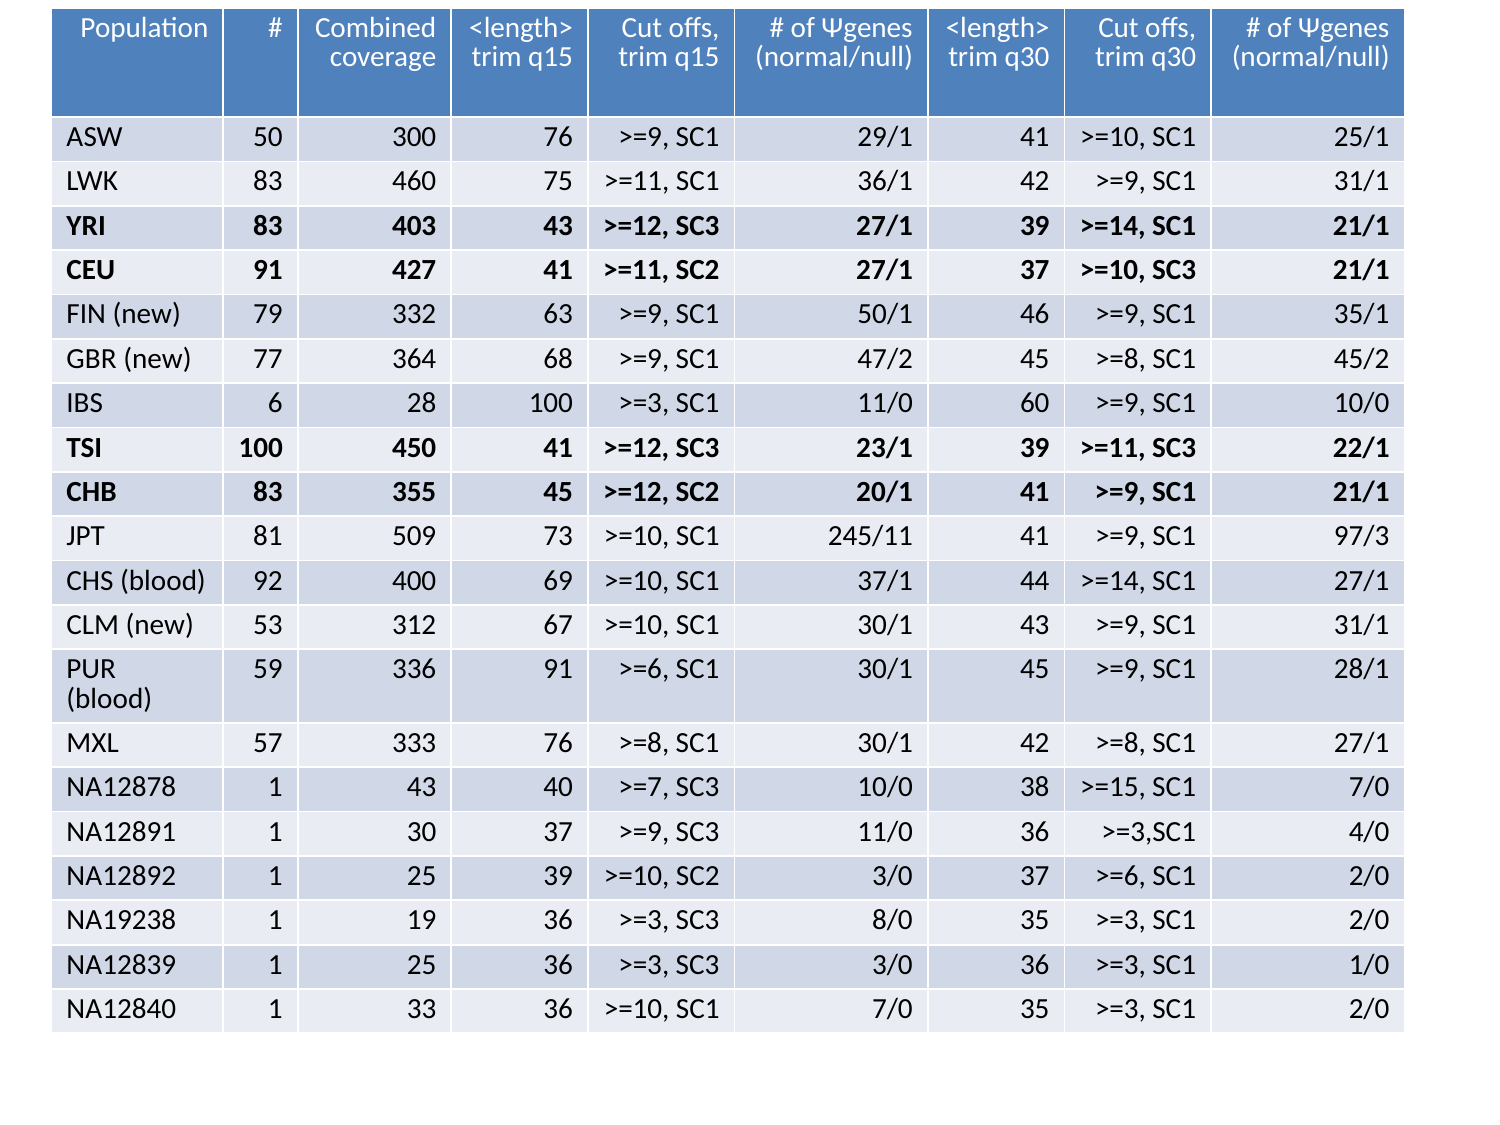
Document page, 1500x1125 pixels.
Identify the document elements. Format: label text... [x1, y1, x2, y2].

table_cell 68 [452, 340, 587, 382]
table_cell 67 [452, 606, 587, 648]
table_cell TSI [52, 428, 222, 471]
table_cell 1 [224, 946, 297, 988]
table_cell >=6, SC1 [1065, 857, 1210, 899]
table_cell 1 [224, 901, 297, 944]
table_cell 336 [299, 650, 450, 722]
table_cell PUR (blood) [52, 650, 222, 722]
table_cell 43 [452, 207, 587, 249]
table_cell 30/1 [735, 650, 927, 722]
table_cell 11/0 [735, 812, 927, 855]
table_cell 4/0 [1212, 812, 1404, 855]
table_cell 35/1 [1212, 295, 1404, 338]
table_cell CLM (new) [52, 606, 222, 648]
table_cell 40 [452, 768, 587, 811]
table_cell 2/0 [1212, 857, 1404, 899]
table_cell >=7, SC3 [589, 768, 734, 811]
table_cell 27/1 [1212, 561, 1404, 604]
table_cell 44 [929, 561, 1064, 604]
table_cell 28 [299, 384, 450, 427]
table_cell 41 [929, 473, 1064, 515]
table_cell 10/0 [1212, 384, 1404, 427]
table_cell 300 [299, 118, 450, 161]
table_cell >=9, SC1 [1065, 517, 1210, 560]
table_cell 79 [224, 295, 297, 338]
table_cell >=12, SC3 [589, 428, 734, 471]
table_cell 83 [224, 473, 297, 515]
table_cell 31/1 [1212, 162, 1404, 205]
table_cell 6 [224, 384, 297, 427]
table_cell 20/1 [735, 473, 927, 515]
table_cell 57 [224, 724, 297, 766]
table_cell ASW [52, 118, 222, 161]
table_cell 8/0 [735, 901, 927, 944]
table_cell >=6, SC1 [589, 650, 734, 722]
table_cell 37/1 [735, 561, 927, 604]
table_cell 35 [929, 901, 1064, 944]
table_cell MXL [52, 724, 222, 766]
table_cell 27/1 [1212, 724, 1404, 766]
table_header <length> trim q15 [452, 9, 587, 116]
table_cell 30 [299, 812, 450, 855]
table_cell 45 [452, 473, 587, 515]
table_cell 45 [929, 340, 1064, 382]
table_cell 450 [299, 428, 450, 471]
table_cell IBS [52, 384, 222, 427]
table_cell >=10, SC1 [1065, 118, 1210, 161]
table_cell >=9, SC1 [589, 295, 734, 338]
table_cell 60 [929, 384, 1064, 427]
table_cell 25 [299, 946, 450, 988]
table_cell 83 [224, 207, 297, 249]
table_header # [224, 9, 297, 116]
table_cell 11/0 [735, 384, 927, 427]
table_cell 35 [929, 990, 1064, 1032]
table_cell 21/1 [1212, 207, 1404, 249]
table_cell 50 [224, 118, 297, 161]
table_cell 27/1 [735, 251, 927, 294]
table_header <length> trim q30 [929, 9, 1064, 116]
table_cell 59 [224, 650, 297, 722]
table_cell CHS (blood) [52, 561, 222, 604]
table_cell 21/1 [1212, 251, 1404, 294]
table_cell 427 [299, 251, 450, 294]
table_cell 332 [299, 295, 450, 338]
table_header # of Ψgenes (normal/null) [735, 9, 927, 116]
table_cell 30/1 [735, 724, 927, 766]
table_cell >=14, SC1 [1065, 207, 1210, 249]
table_cell 53 [224, 606, 297, 648]
table_cell >=8, SC1 [589, 724, 734, 766]
table_cell >=10, SC2 [589, 857, 734, 899]
table_cell NA12840 [52, 990, 222, 1032]
table_cell 39 [929, 207, 1064, 249]
table_cell >=9, SC1 [589, 340, 734, 382]
table_cell 23/1 [735, 428, 927, 471]
table_cell 45/2 [1212, 340, 1404, 382]
table_cell NA12839 [52, 946, 222, 988]
table_cell >=10, SC1 [589, 561, 734, 604]
table_cell 312 [299, 606, 450, 648]
table_cell 1 [224, 990, 297, 1032]
table_cell >=10, SC3 [1065, 251, 1210, 294]
table_cell NA12891 [52, 812, 222, 855]
table_cell >=12, SC3 [589, 207, 734, 249]
table_cell >=8, SC1 [1065, 724, 1210, 766]
table_cell 83 [224, 162, 297, 205]
table_cell 97/3 [1212, 517, 1404, 560]
table_cell 43 [299, 768, 450, 811]
table_cell 30/1 [735, 606, 927, 648]
table_cell YRI [52, 207, 222, 249]
table_cell 28/1 [1212, 650, 1404, 722]
table_cell 39 [929, 428, 1064, 471]
table_cell 3/0 [735, 946, 927, 988]
table_cell 42 [929, 162, 1064, 205]
table_cell 7/0 [1212, 768, 1404, 811]
table_cell 10/0 [735, 768, 927, 811]
table_cell 36 [452, 946, 587, 988]
table_cell 36 [452, 901, 587, 944]
table_cell >=15, SC1 [1065, 768, 1210, 811]
table_cell 1 [224, 857, 297, 899]
table_cell 76 [452, 118, 587, 161]
table_cell 100 [452, 384, 587, 427]
table_cell 19 [299, 901, 450, 944]
table_cell 41 [929, 517, 1064, 560]
table_cell >=9, SC3 [589, 812, 734, 855]
table_cell 460 [299, 162, 450, 205]
table_cell 43 [929, 606, 1064, 648]
table_cell 7/0 [735, 990, 927, 1032]
table_cell >=9, SC1 [1065, 606, 1210, 648]
table_cell 21/1 [1212, 473, 1404, 515]
table_cell >=11, SC3 [1065, 428, 1210, 471]
table_cell 41 [929, 118, 1064, 161]
table_cell >=9, SC1 [1065, 295, 1210, 338]
table_cell 45 [929, 650, 1064, 722]
table_cell 22/1 [1212, 428, 1404, 471]
table_cell 38 [929, 768, 1064, 811]
table_cell NA12892 [52, 857, 222, 899]
table_cell 91 [224, 251, 297, 294]
table_cell 47/2 [735, 340, 927, 382]
table_header Cut offs, trim q30 [1065, 9, 1210, 116]
table_cell NA19238 [52, 901, 222, 944]
table_cell LWK [52, 162, 222, 205]
table_cell 41 [452, 251, 587, 294]
table_cell 36 [929, 946, 1064, 988]
table_cell 41 [452, 428, 587, 471]
table_cell 1/0 [1212, 946, 1404, 988]
table_cell 3/0 [735, 857, 927, 899]
table_cell >=10, SC1 [589, 606, 734, 648]
table_header Combined coverage [299, 9, 450, 116]
table_cell >=9, SC1 [1065, 650, 1210, 722]
table_cell 91 [452, 650, 587, 722]
table_cell >=9, SC1 [1065, 473, 1210, 515]
table_cell 76 [452, 724, 587, 766]
table_cell 1 [224, 812, 297, 855]
table_cell 63 [452, 295, 587, 338]
table_cell FIN (new) [52, 295, 222, 338]
table_cell 2/0 [1212, 901, 1404, 944]
table_cell 403 [299, 207, 450, 249]
table_cell 509 [299, 517, 450, 560]
table_header Population [52, 9, 222, 116]
table_cell >=3, SC1 [589, 384, 734, 427]
table_cell 37 [929, 857, 1064, 899]
table_cell >=3, SC3 [589, 901, 734, 944]
table_cell 46 [929, 295, 1064, 338]
table_cell 2/0 [1212, 990, 1404, 1032]
table_cell >=3, SC1 [1065, 946, 1210, 988]
table_cell 36/1 [735, 162, 927, 205]
table_cell 69 [452, 561, 587, 604]
table_cell 92 [224, 561, 297, 604]
table_cell >=9, SC1 [1065, 384, 1210, 427]
table_cell GBR (new) [52, 340, 222, 382]
table_cell 100 [224, 428, 297, 471]
table_cell 36 [929, 812, 1064, 855]
table_cell 25/1 [1212, 118, 1404, 161]
table_cell 50/1 [735, 295, 927, 338]
table_cell >=3,SC1 [1065, 812, 1210, 855]
table_cell 39 [452, 857, 587, 899]
table_cell 33 [299, 990, 450, 1032]
table_cell 245/11 [735, 517, 927, 560]
table_cell 355 [299, 473, 450, 515]
table_cell >=14, SC1 [1065, 561, 1210, 604]
table_cell CEU [52, 251, 222, 294]
table_cell JPT [52, 517, 222, 560]
table_cell 29/1 [735, 118, 927, 161]
table_cell >=10, SC1 [589, 990, 734, 1032]
table_cell >=10, SC1 [589, 517, 734, 560]
table_cell 77 [224, 340, 297, 382]
table_cell >=8, SC1 [1065, 340, 1210, 382]
table_cell 400 [299, 561, 450, 604]
table_cell 25 [299, 857, 450, 899]
table_cell NA12878 [52, 768, 222, 811]
table_cell 27/1 [735, 207, 927, 249]
table_cell >=3, SC1 [1065, 990, 1210, 1032]
table_cell >=11, SC1 [589, 162, 734, 205]
table_cell >=12, SC2 [589, 473, 734, 515]
table_cell >=9, SC1 [589, 118, 734, 161]
table_cell 36 [452, 990, 587, 1032]
table_cell >=9, SC1 [1065, 162, 1210, 205]
table_header Cut offs, trim q15 [589, 9, 734, 116]
table_header # of Ψgenes (normal/null) [1212, 9, 1404, 116]
table_cell 73 [452, 517, 587, 560]
table_cell >=11, SC2 [589, 251, 734, 294]
table_cell 75 [452, 162, 587, 205]
table_cell 333 [299, 724, 450, 766]
table_cell 81 [224, 517, 297, 560]
table_cell >=3, SC3 [589, 946, 734, 988]
table_cell CHB [52, 473, 222, 515]
table_cell 37 [929, 251, 1064, 294]
table_cell 1 [224, 768, 297, 811]
table_cell 42 [929, 724, 1064, 766]
table_cell 37 [452, 812, 587, 855]
table_cell 364 [299, 340, 450, 382]
table_cell 31/1 [1212, 606, 1404, 648]
table_cell >=3, SC1 [1065, 901, 1210, 944]
